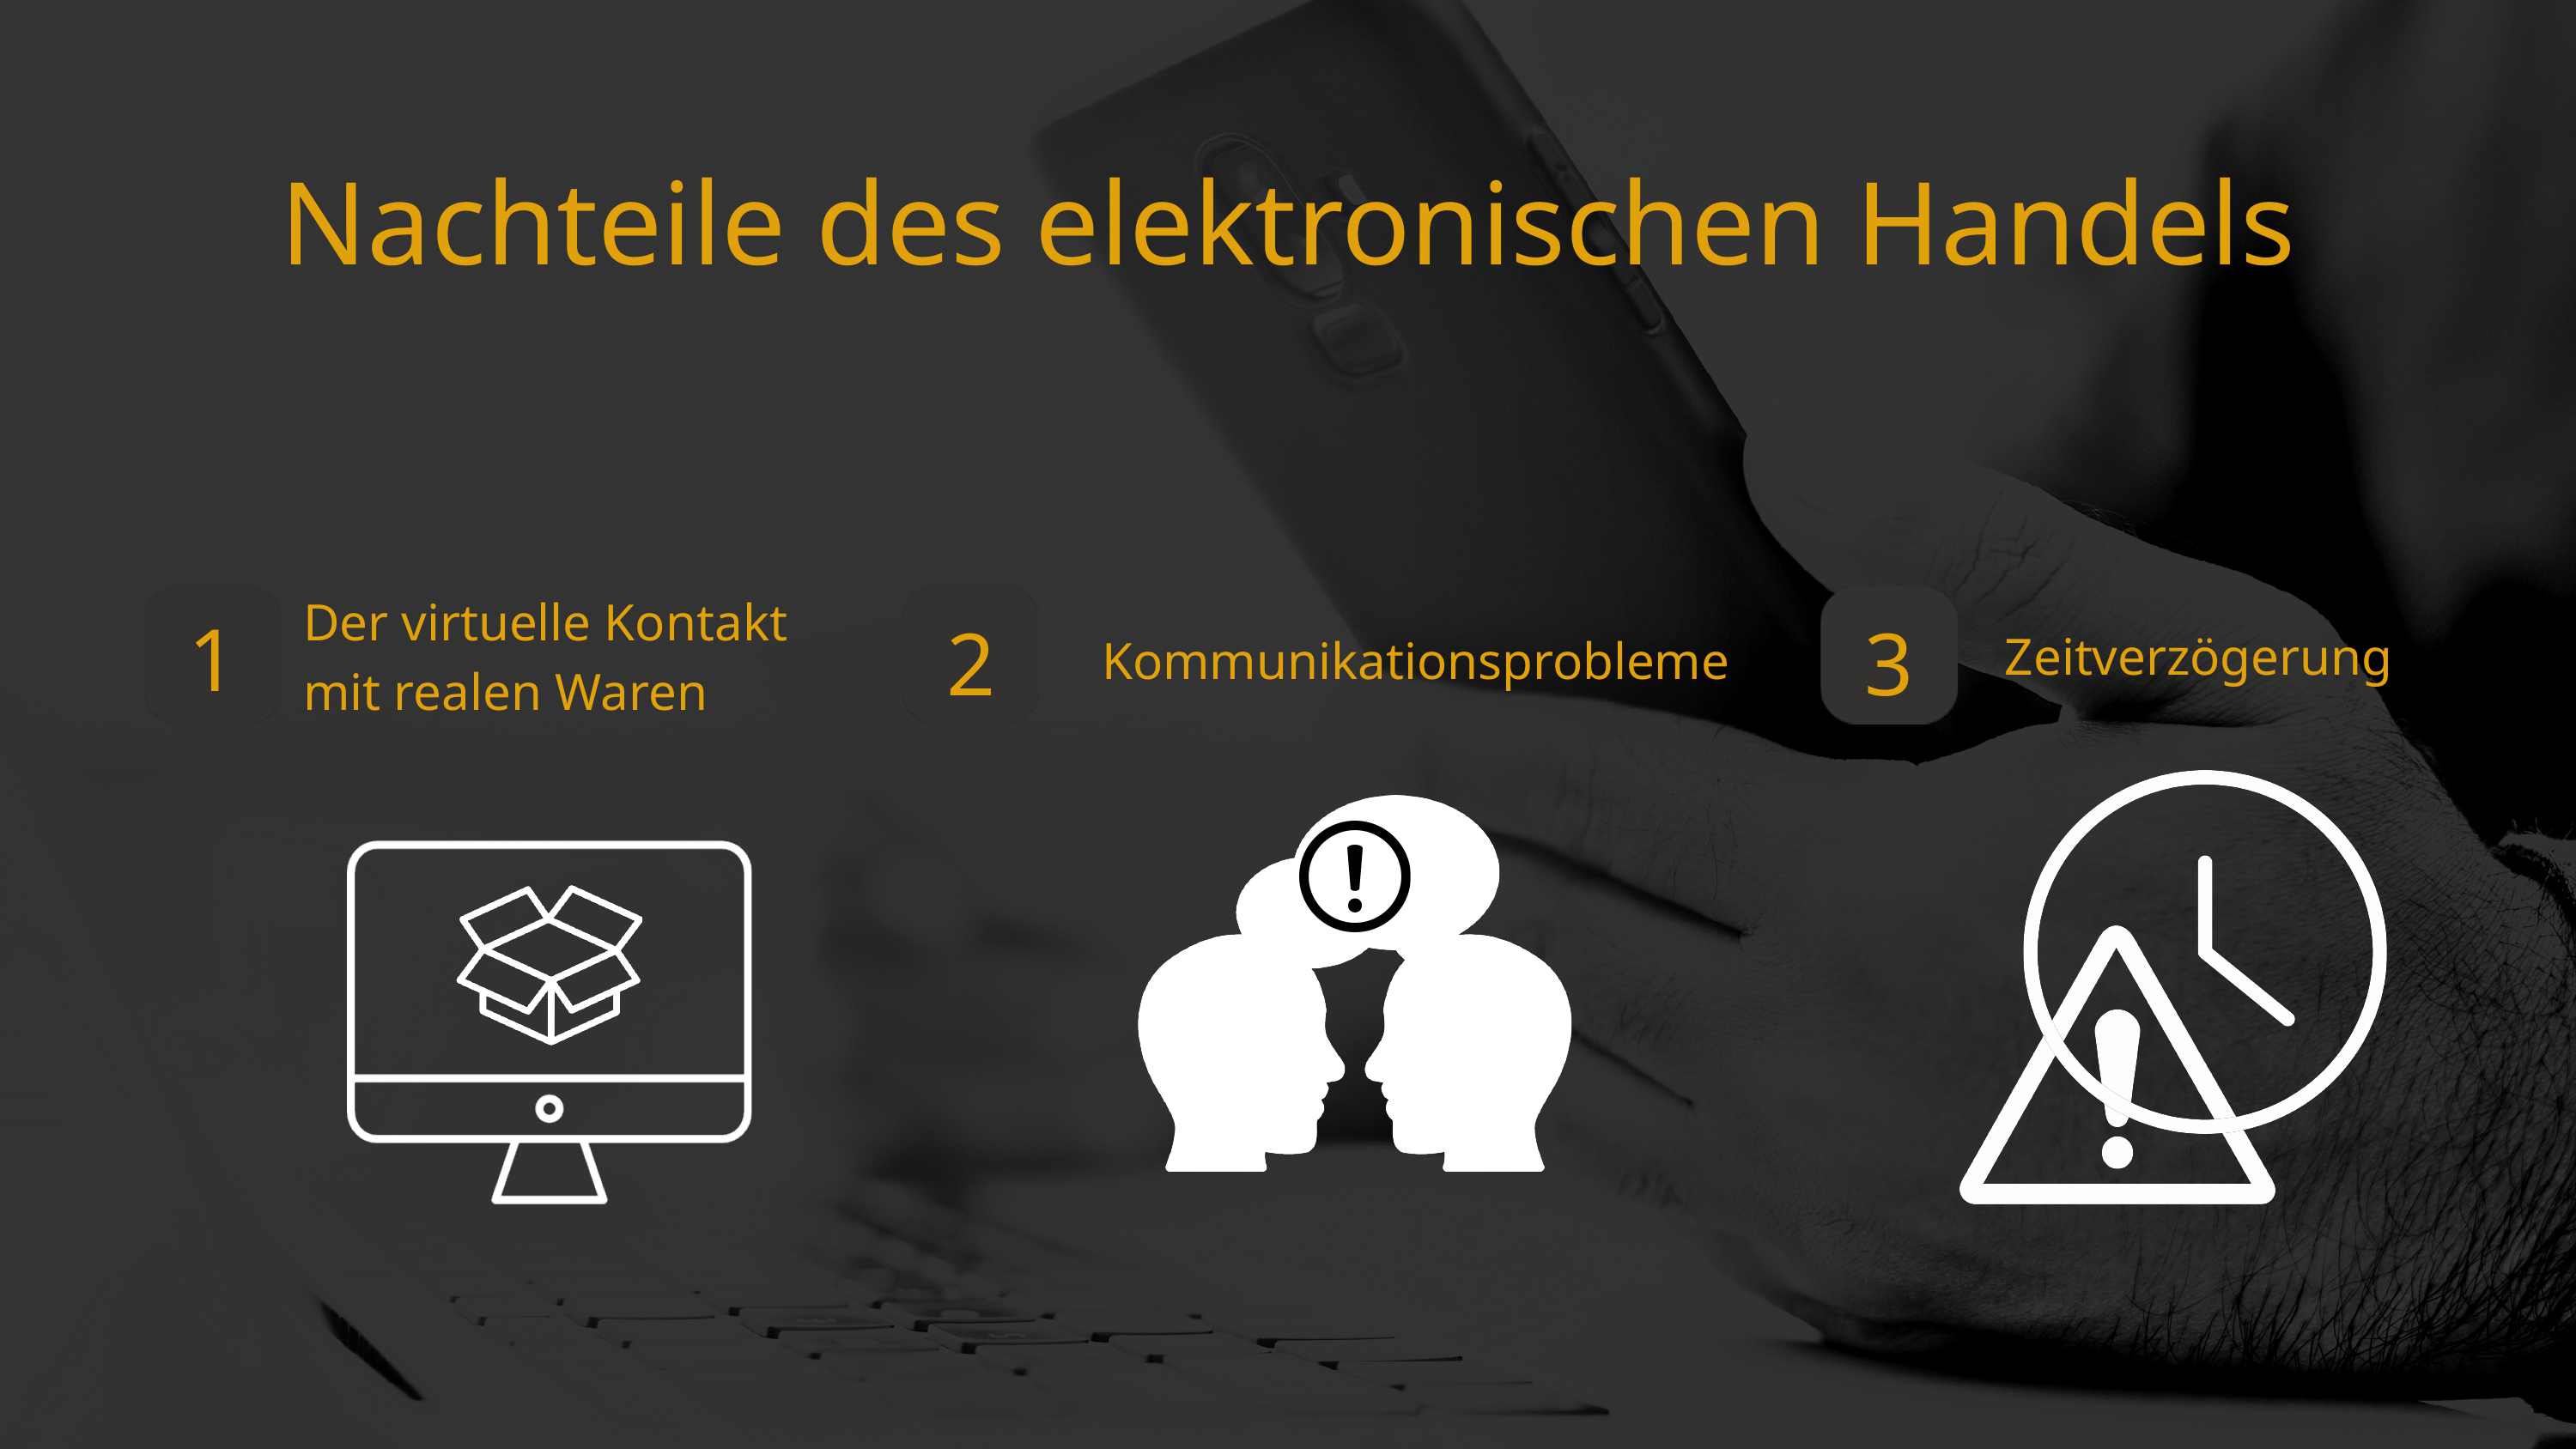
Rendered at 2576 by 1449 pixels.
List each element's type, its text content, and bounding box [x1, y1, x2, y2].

text_box 1 [179, 588, 248, 709]
text_box 3 [1863, 592, 1915, 713]
text_box [1820, 586, 1959, 724]
text_box [1134, 795, 1575, 1172]
text_box [2023, 770, 2387, 1134]
text_box Der virtuelle Kontakt mit realen Waren [303, 580, 866, 721]
text_box 2 [945, 592, 997, 713]
text_box [1298, 821, 1411, 932]
text_box [0, 0, 2576, 1449]
text_box [347, 840, 752, 1204]
text_box [144, 586, 283, 724]
text_box Nachteile des elektronischen Handels [144, 127, 2432, 288]
text_box Kommunikationsprobleme [1060, 619, 1783, 689]
text_box Zeitverzögerung [1979, 615, 2432, 686]
text_box [1958, 925, 2277, 1204]
text_box [902, 586, 1040, 724]
